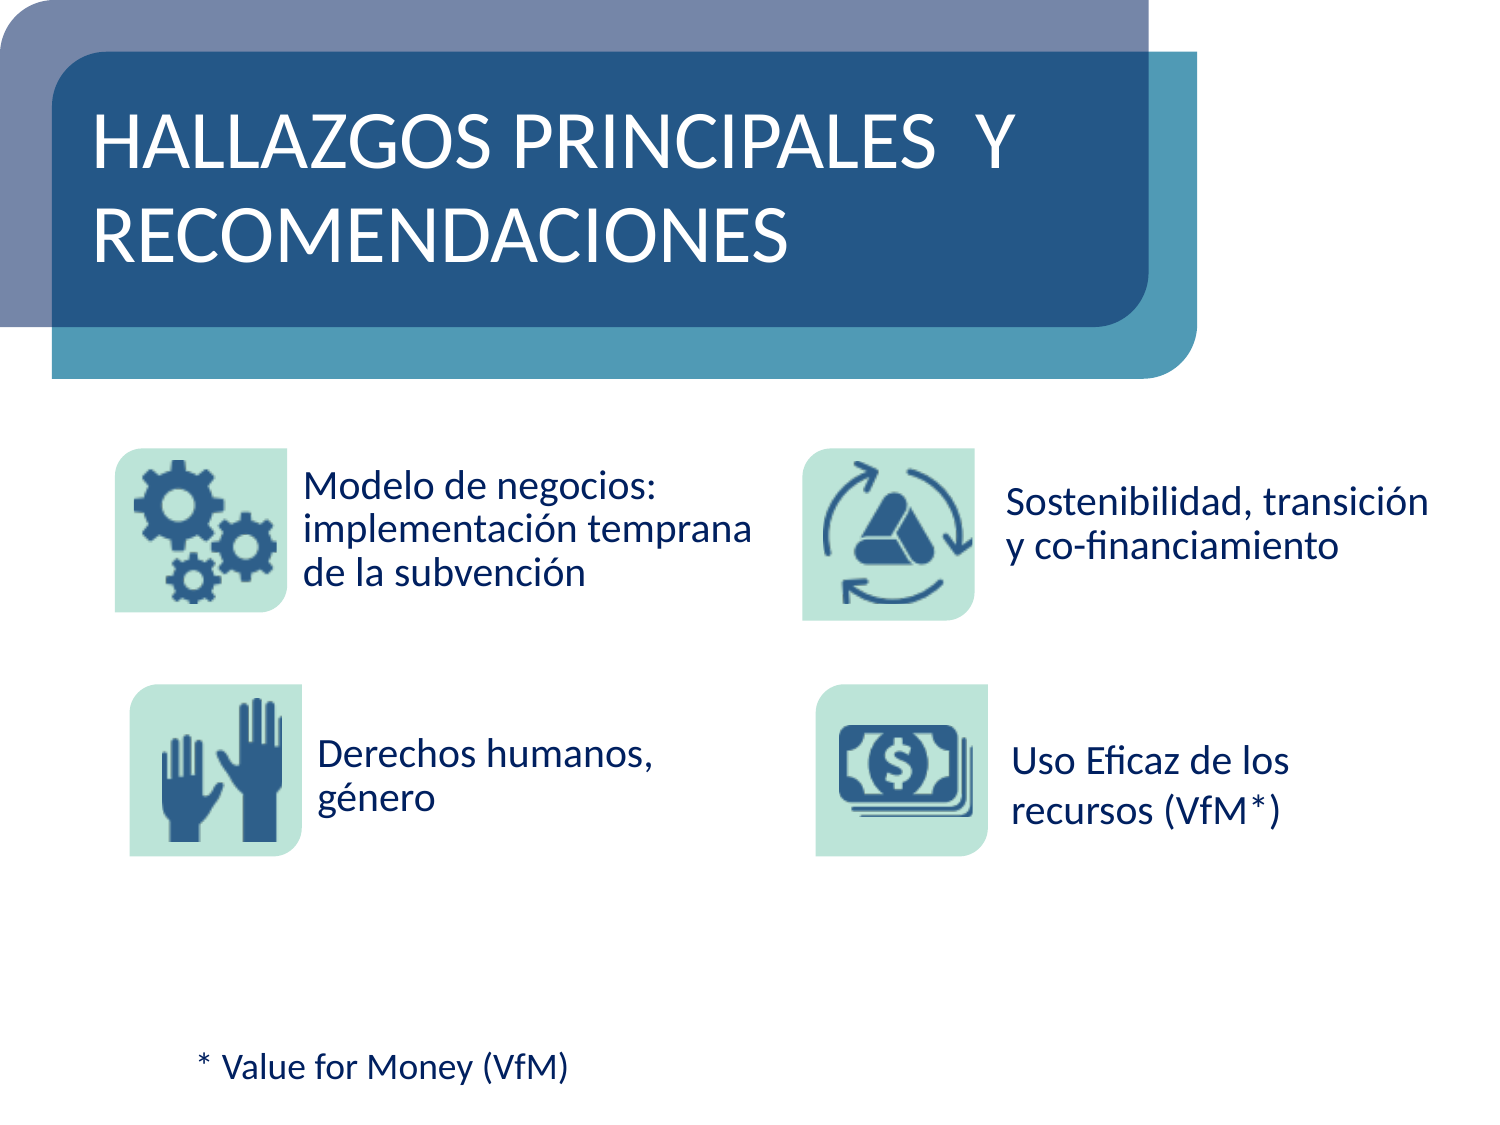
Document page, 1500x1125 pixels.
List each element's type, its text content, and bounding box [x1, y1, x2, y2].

text_box [801, 447, 976, 622]
text_box Derechos humanos, género [282, 725, 694, 828]
text_box [814, 683, 989, 858]
picture [823, 461, 973, 604]
text_box * Value for Money (VfM) [180, 1034, 585, 1095]
text_box [128, 683, 303, 858]
picture [839, 725, 973, 817]
text_box [113, 447, 289, 614]
text_box [0, 0, 1150, 329]
text_box Modelo de negocios: implementación temprana de la subvención [288, 456, 783, 603]
text_box [50, 50, 1199, 380]
text_box Sostenibilidad, transición y co-financiamiento [973, 472, 1458, 575]
picture [162, 698, 282, 842]
text_box HALLAZGOS PRINCIPALES Y RECOMENDACIONES [76, 84, 1149, 328]
picture [133, 460, 277, 604]
text_box Uso Eficaz de los recursos (VfM*) [921, 725, 1388, 841]
